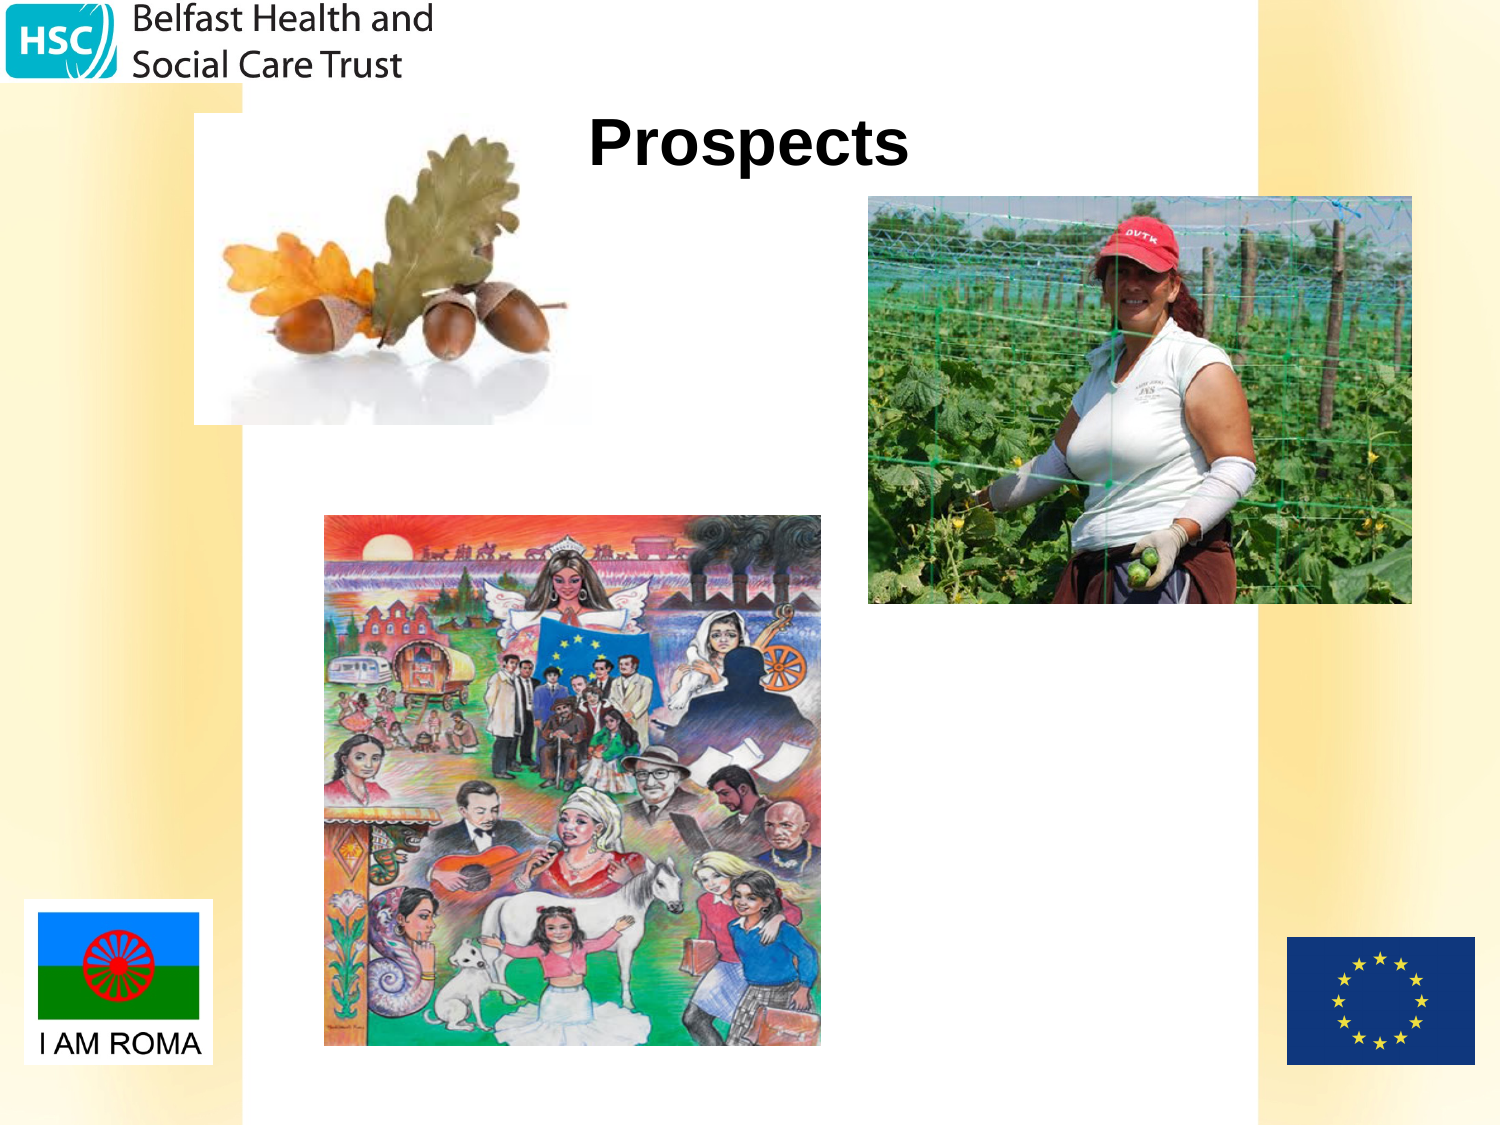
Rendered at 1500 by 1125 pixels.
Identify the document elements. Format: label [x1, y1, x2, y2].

text_box [0, 0, 432, 83]
picture [0, 0, 1500, 1125]
